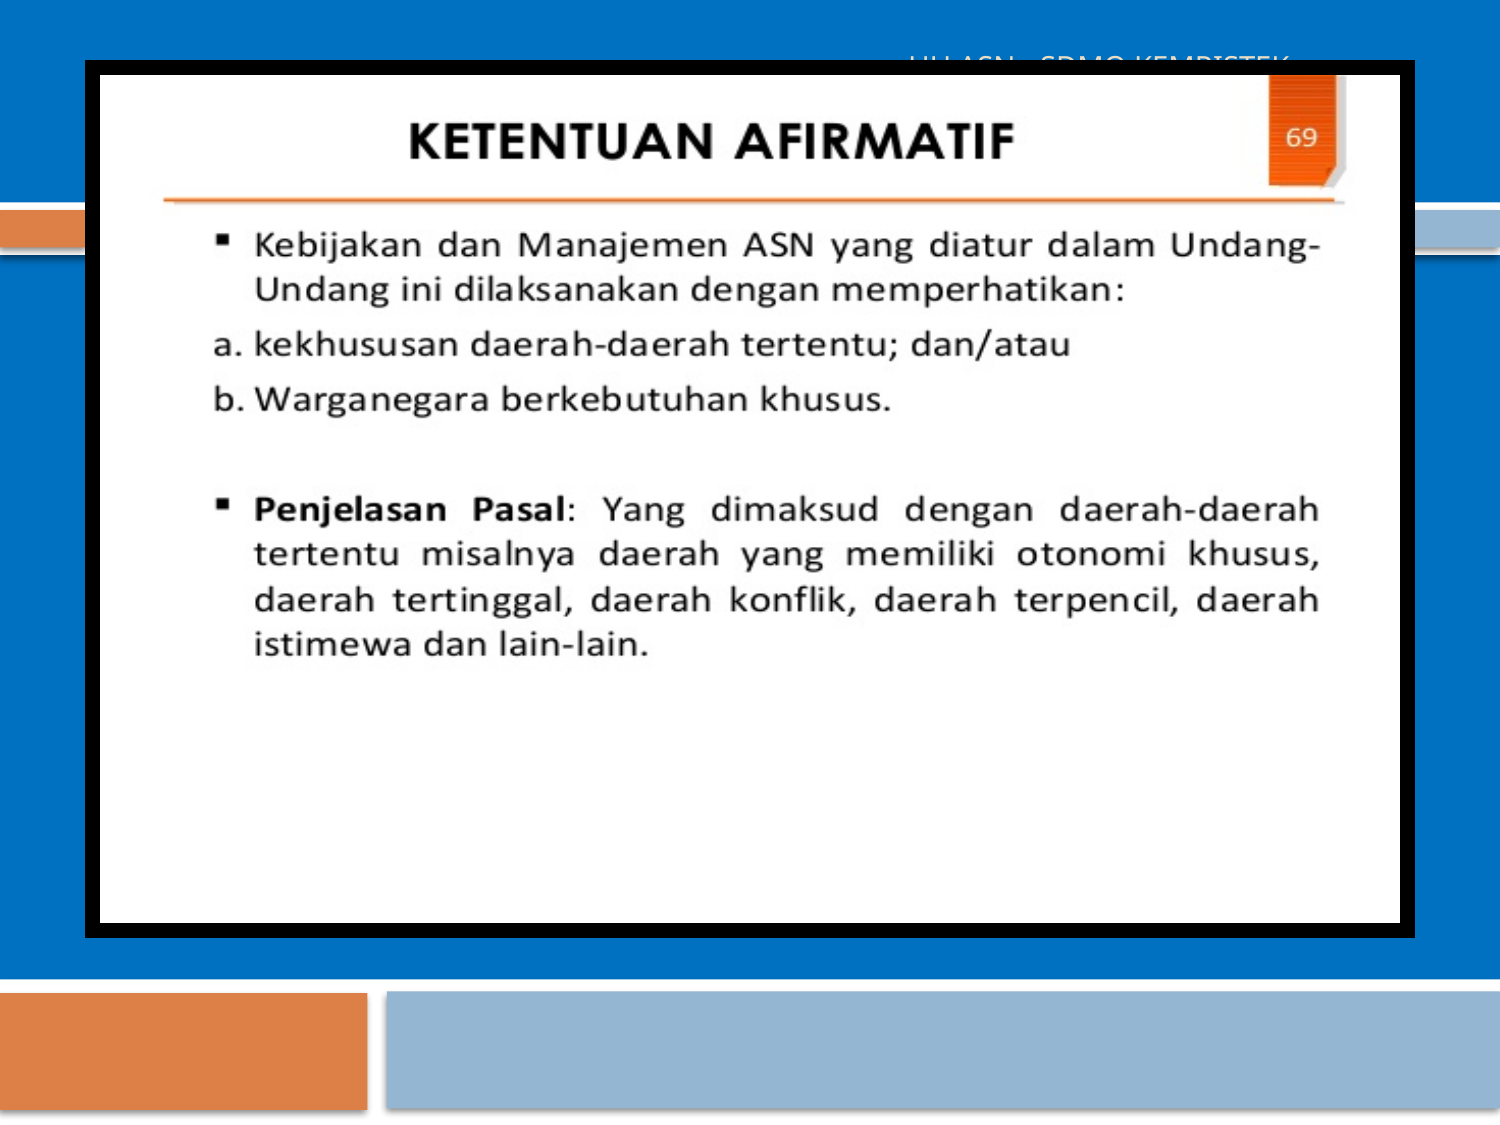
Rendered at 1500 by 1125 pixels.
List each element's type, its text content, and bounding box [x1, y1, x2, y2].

picture [99, 74, 1401, 924]
footer UU ASN - SDMO KEMRISTEK [342, 38, 1305, 60]
